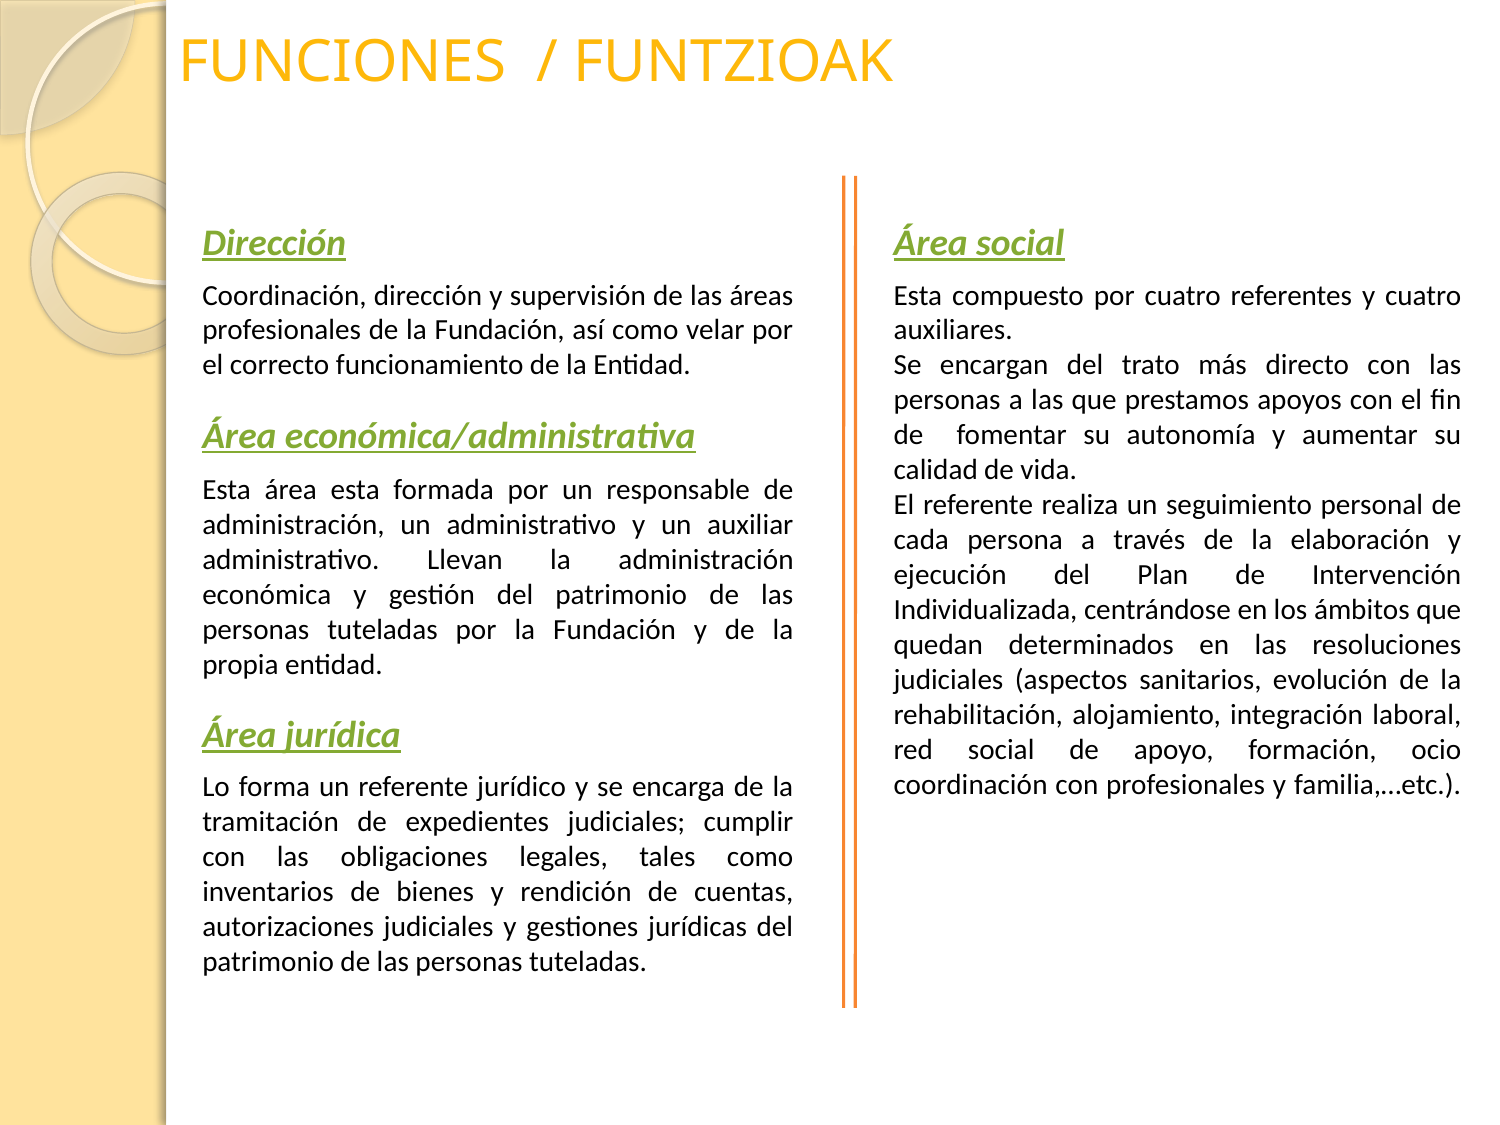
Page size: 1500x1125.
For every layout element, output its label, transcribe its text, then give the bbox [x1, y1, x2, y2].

text_box Área social Esta compuesto por cuatro referentes y cuatro auxiliares. Se encargan del trato más directo con las personas a las que prestamos apoyos con el fin de fomentar su autonomía y aumentar su calidad de vida. El referente realiza un seguimiento personal de cada persona a través de la elaboración y ejecución del Plan de Intervención Individualizada, centrándose en los ámbitos que quedan determinados en las resoluciones judiciales (aspectos sanitarios, evolución de la rehabilitación, alojamiento, integración laboral, red social de apoyo, formación, ocio coordinación con profesionales y familia,…etc.). [878, 210, 1477, 843]
title FUNCIONES / FUNTZIOAK [164, 0, 1394, 118]
text_box Dirección Coordinación, dirección y supervisión de las áreas profesionales de la Fundación, así como velar por el correcto funcionamiento de la Entidad. Área económica/administrativa Esta área esta formada por un responsable de administración, un administrativo y un auxiliar administrativo. Llevan la administración económica y gestión del patrimonio de las personas tuteladas por la Fundación y de la propia entidad. Área jurídica Lo forma un referente jurídico y se encarga de la tramitación de expedientes judiciales; cumplir con las obligaciones legales, tales como inventarios de bienes y rendición de cuentas, autorizaciones judiciales y gestiones jurídicas del patrimonio de las personas tuteladas. [187, 210, 809, 1125]
